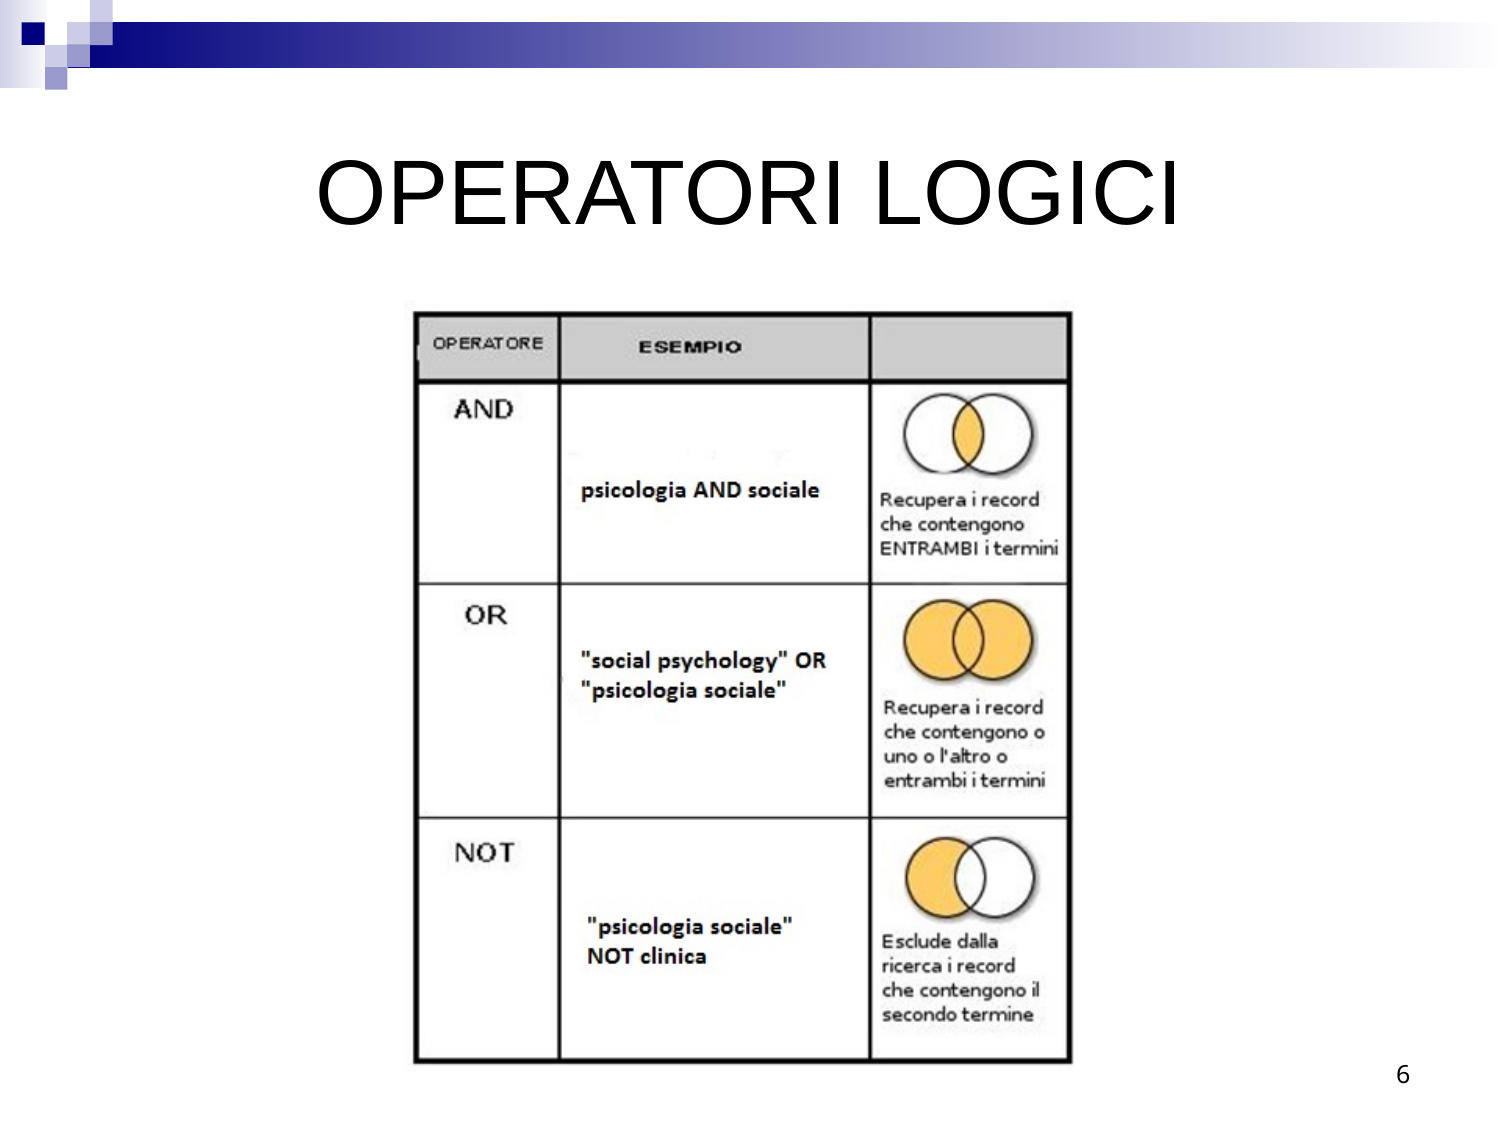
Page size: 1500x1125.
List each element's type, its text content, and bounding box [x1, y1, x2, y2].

list [74, 255, 1426, 1114]
title OPERATORI LOGICI [74, 74, 1426, 255]
picture [404, 299, 1076, 1072]
